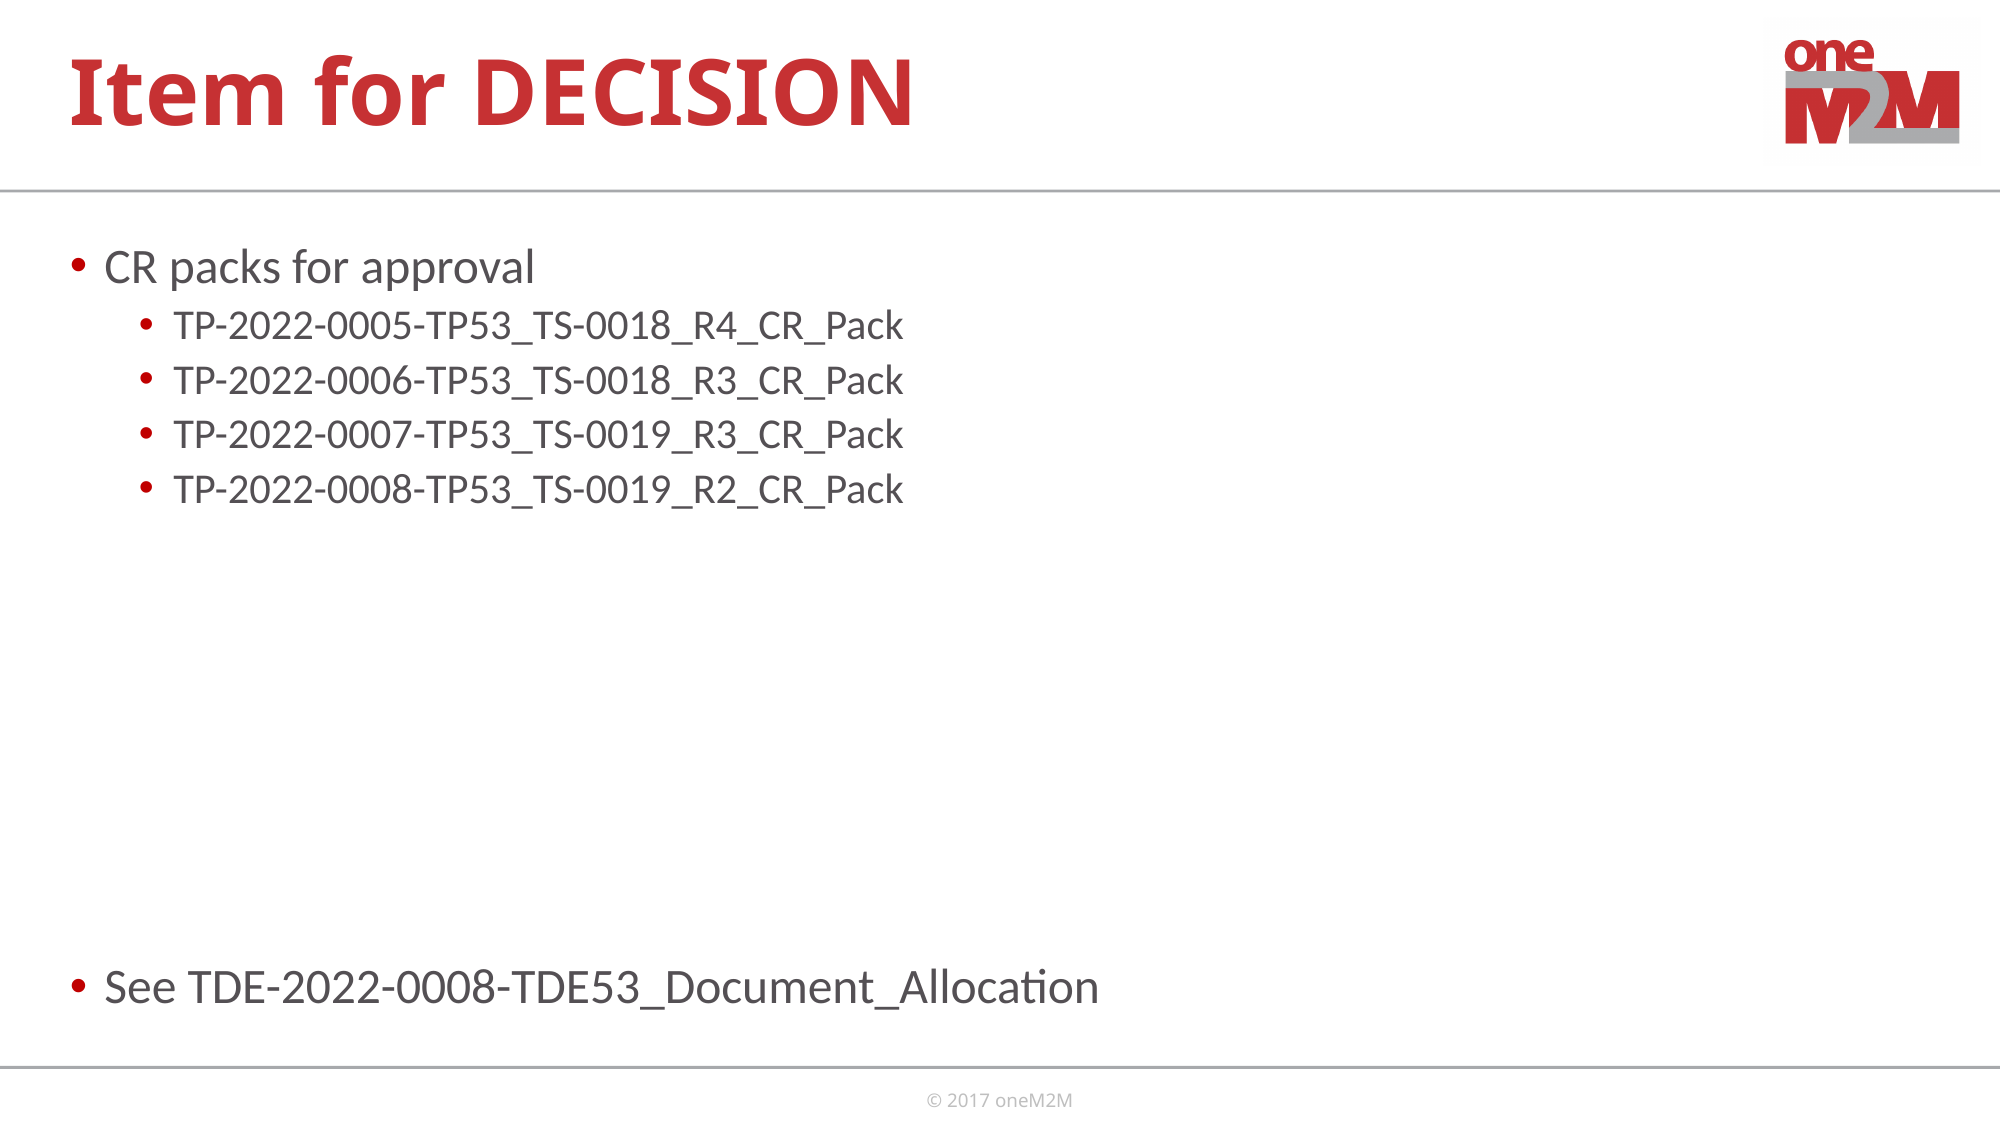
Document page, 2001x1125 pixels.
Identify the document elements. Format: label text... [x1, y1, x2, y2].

title Item for DECISION [54, 0, 1343, 193]
list CR packs for approval TP-2022-0005-TP53_TS-0018_R4_CR_Pack TP-2022-0006-TP53_TS-0018_R3_CR_Pack TP-2022-0007-TP53_TS-0019_R3_CR_Pack TP-2022-0008-TP53_TS-0019_R2_CR_Pack See TDE-2022-0008-TDE53_Document_Allocation [54, 233, 1780, 1024]
picture [1763, 17, 1981, 166]
